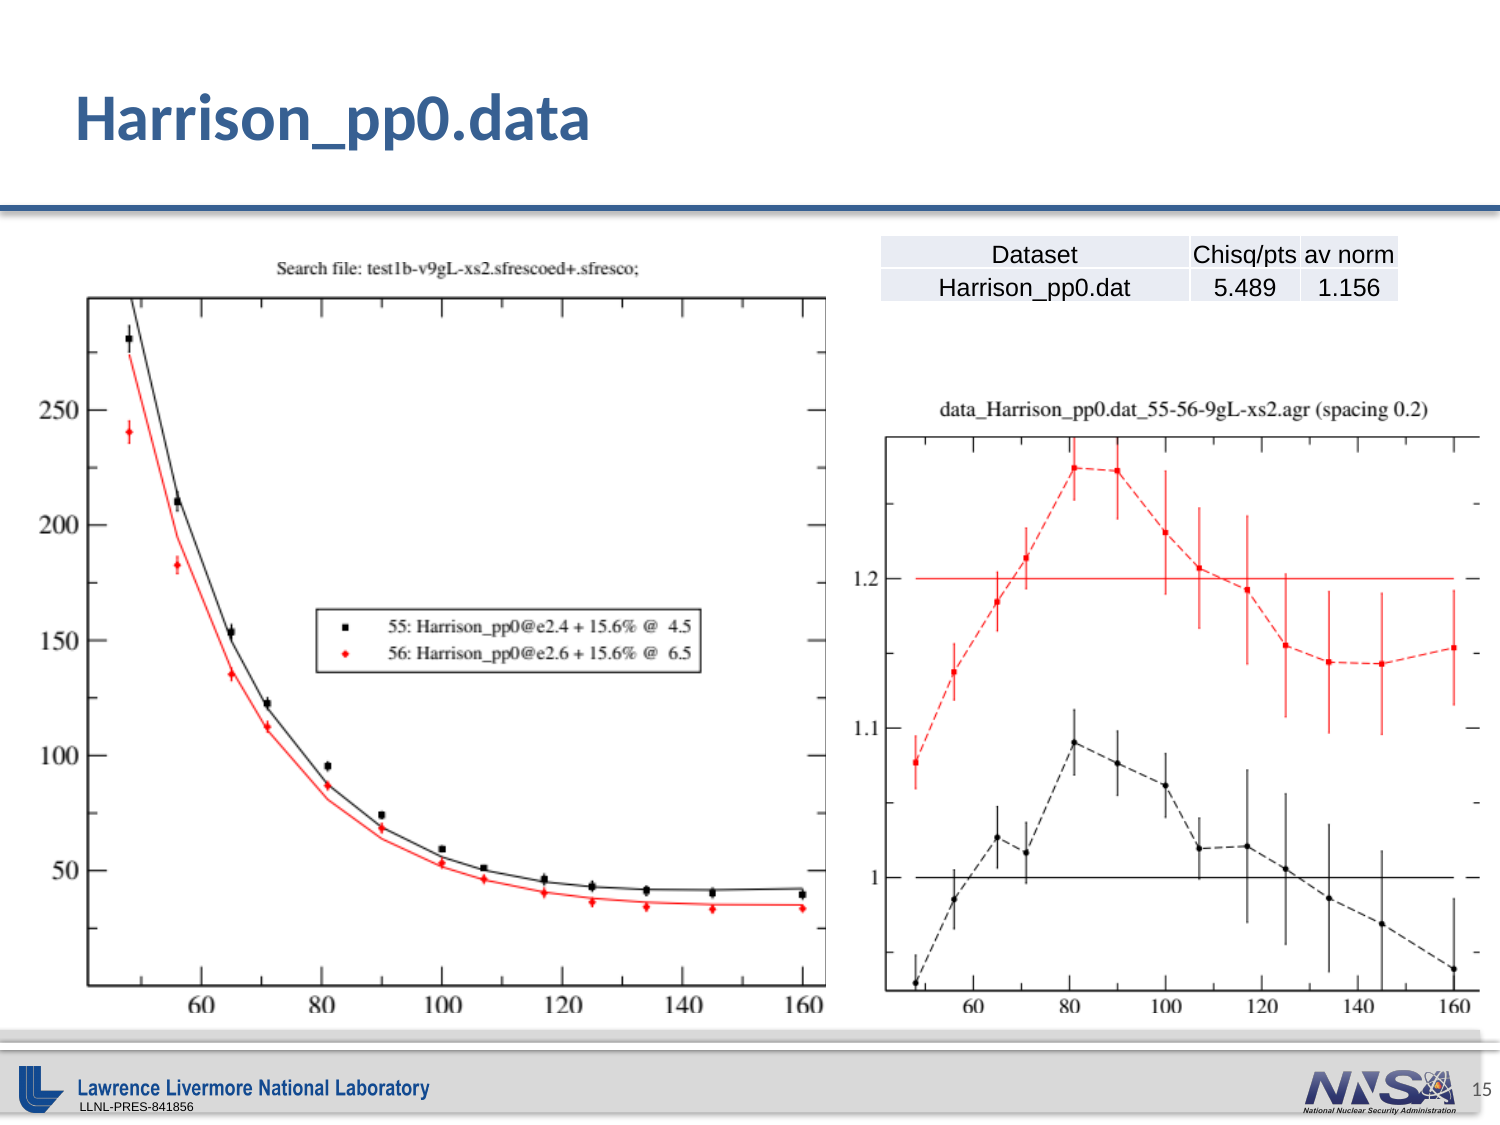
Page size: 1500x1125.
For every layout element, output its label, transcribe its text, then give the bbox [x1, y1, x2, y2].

picture [854, 401, 1480, 1013]
table_cell 5.489 [1191, 269, 1300, 301]
picture [1296, 1057, 1463, 1122]
table_header av norm [1301, 236, 1398, 267]
title Harrison_pp0.data [75, 36, 1425, 202]
table_cell Harrison_pp0.dat [881, 269, 1189, 301]
picture [19, 1066, 468, 1113]
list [38, 262, 826, 1013]
table_cell 1.156 [1301, 269, 1398, 301]
table_header Dataset [881, 236, 1189, 267]
table_header Chisq/pts [1191, 236, 1300, 267]
